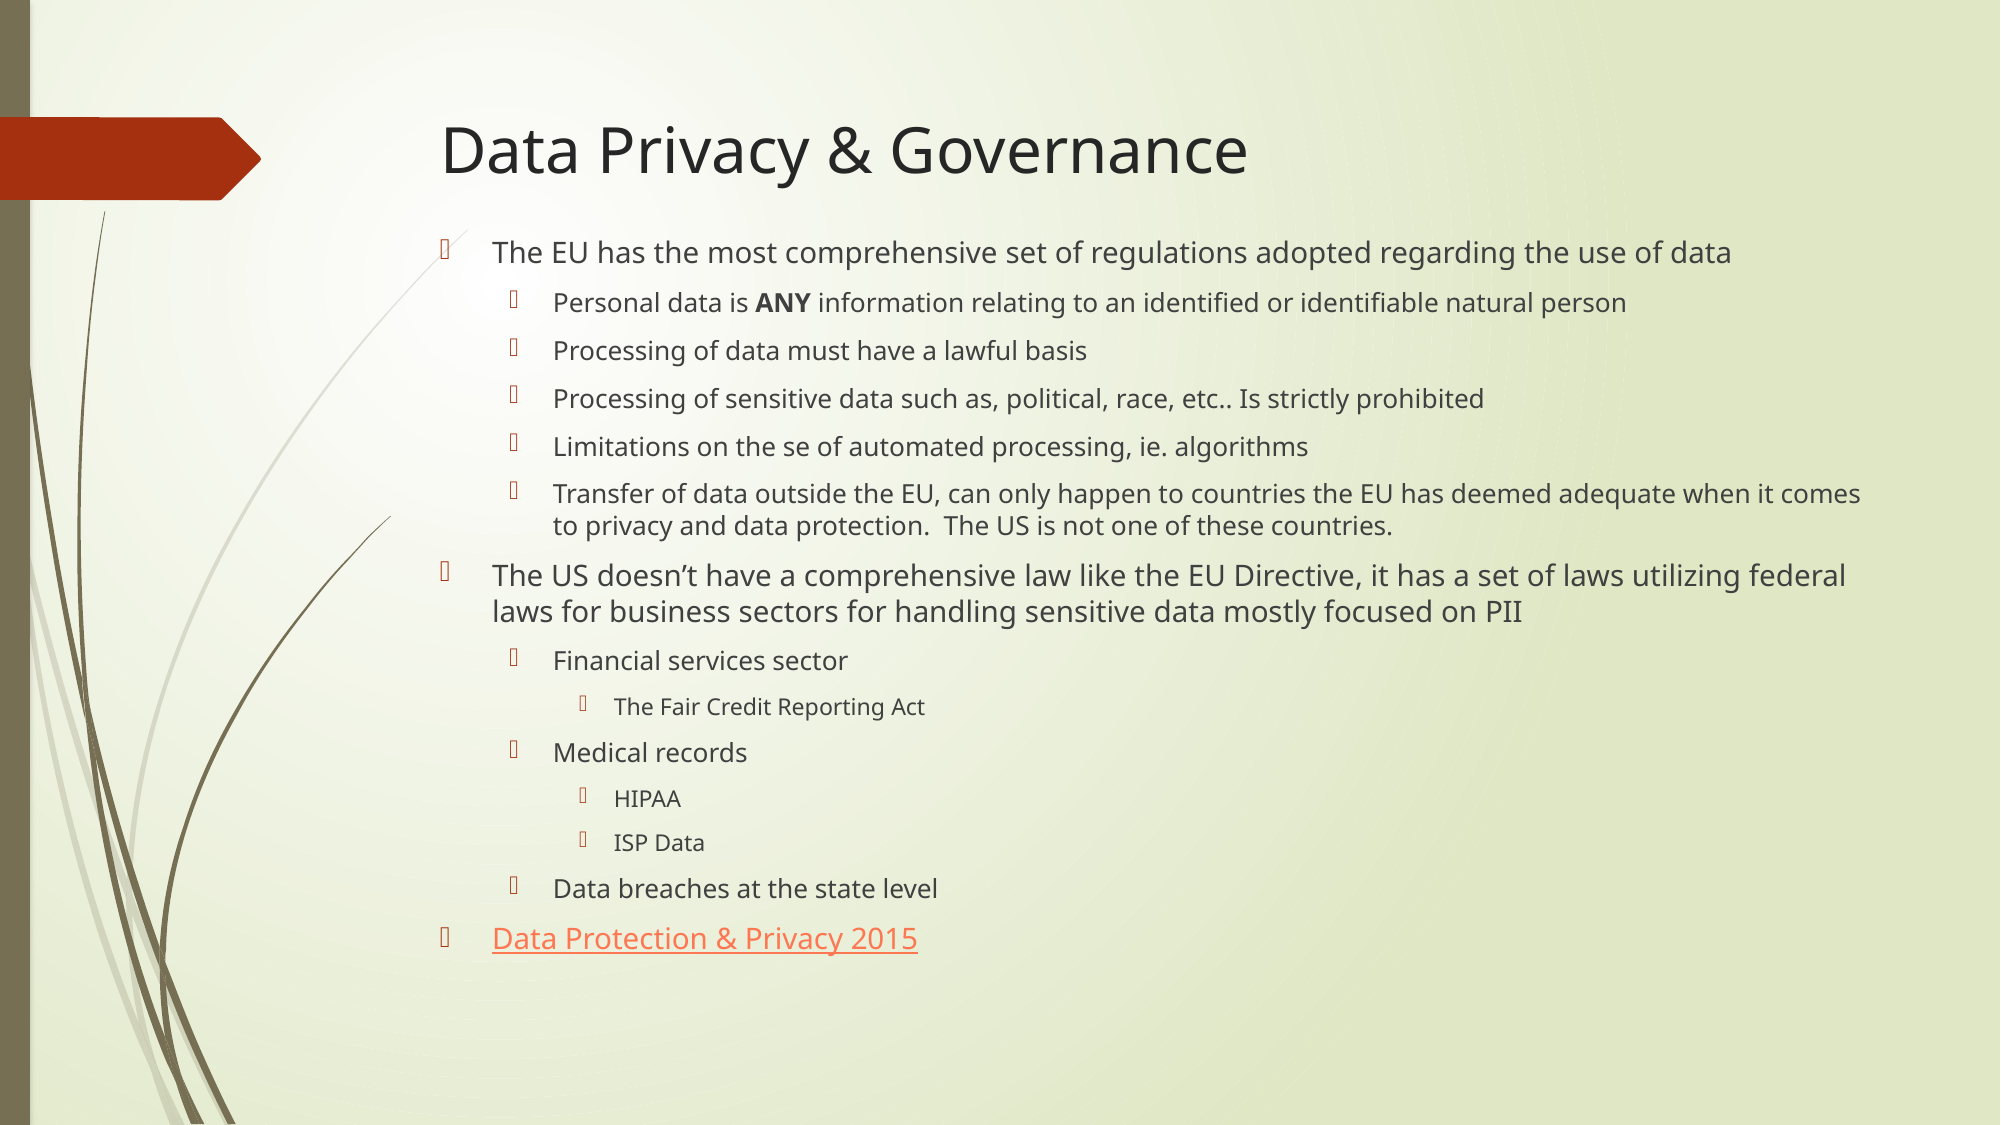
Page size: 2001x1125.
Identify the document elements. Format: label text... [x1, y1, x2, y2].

list The EU has the most comprehensive set of regulations adopted regarding the use of data Personal data is ANY information relating to an identified or identifiable natural person Processing of data must have a lawful basis Processing of sensitive data such as, political, race, etc.. Is strictly prohibited Limitations on the se of automated processing, ie. algorithms Transfer of data outside the EU, can only happen to countries the EU has deemed adequate when it comes to privacy and data protection. The US is not one of these countries. The US doesn’t have a comprehensive law like the EU Directive, it has a set of laws utilizing federal laws for business sectors for handling sensitive data mostly focused on PII Financial services sector The Fair Credit Reporting Act Medical records HIPAA ISP Data Data breaches at the state level Data Protection & Privacy 2015 [424, 226, 1888, 970]
title Data Privacy & Governance [425, 102, 1888, 195]
